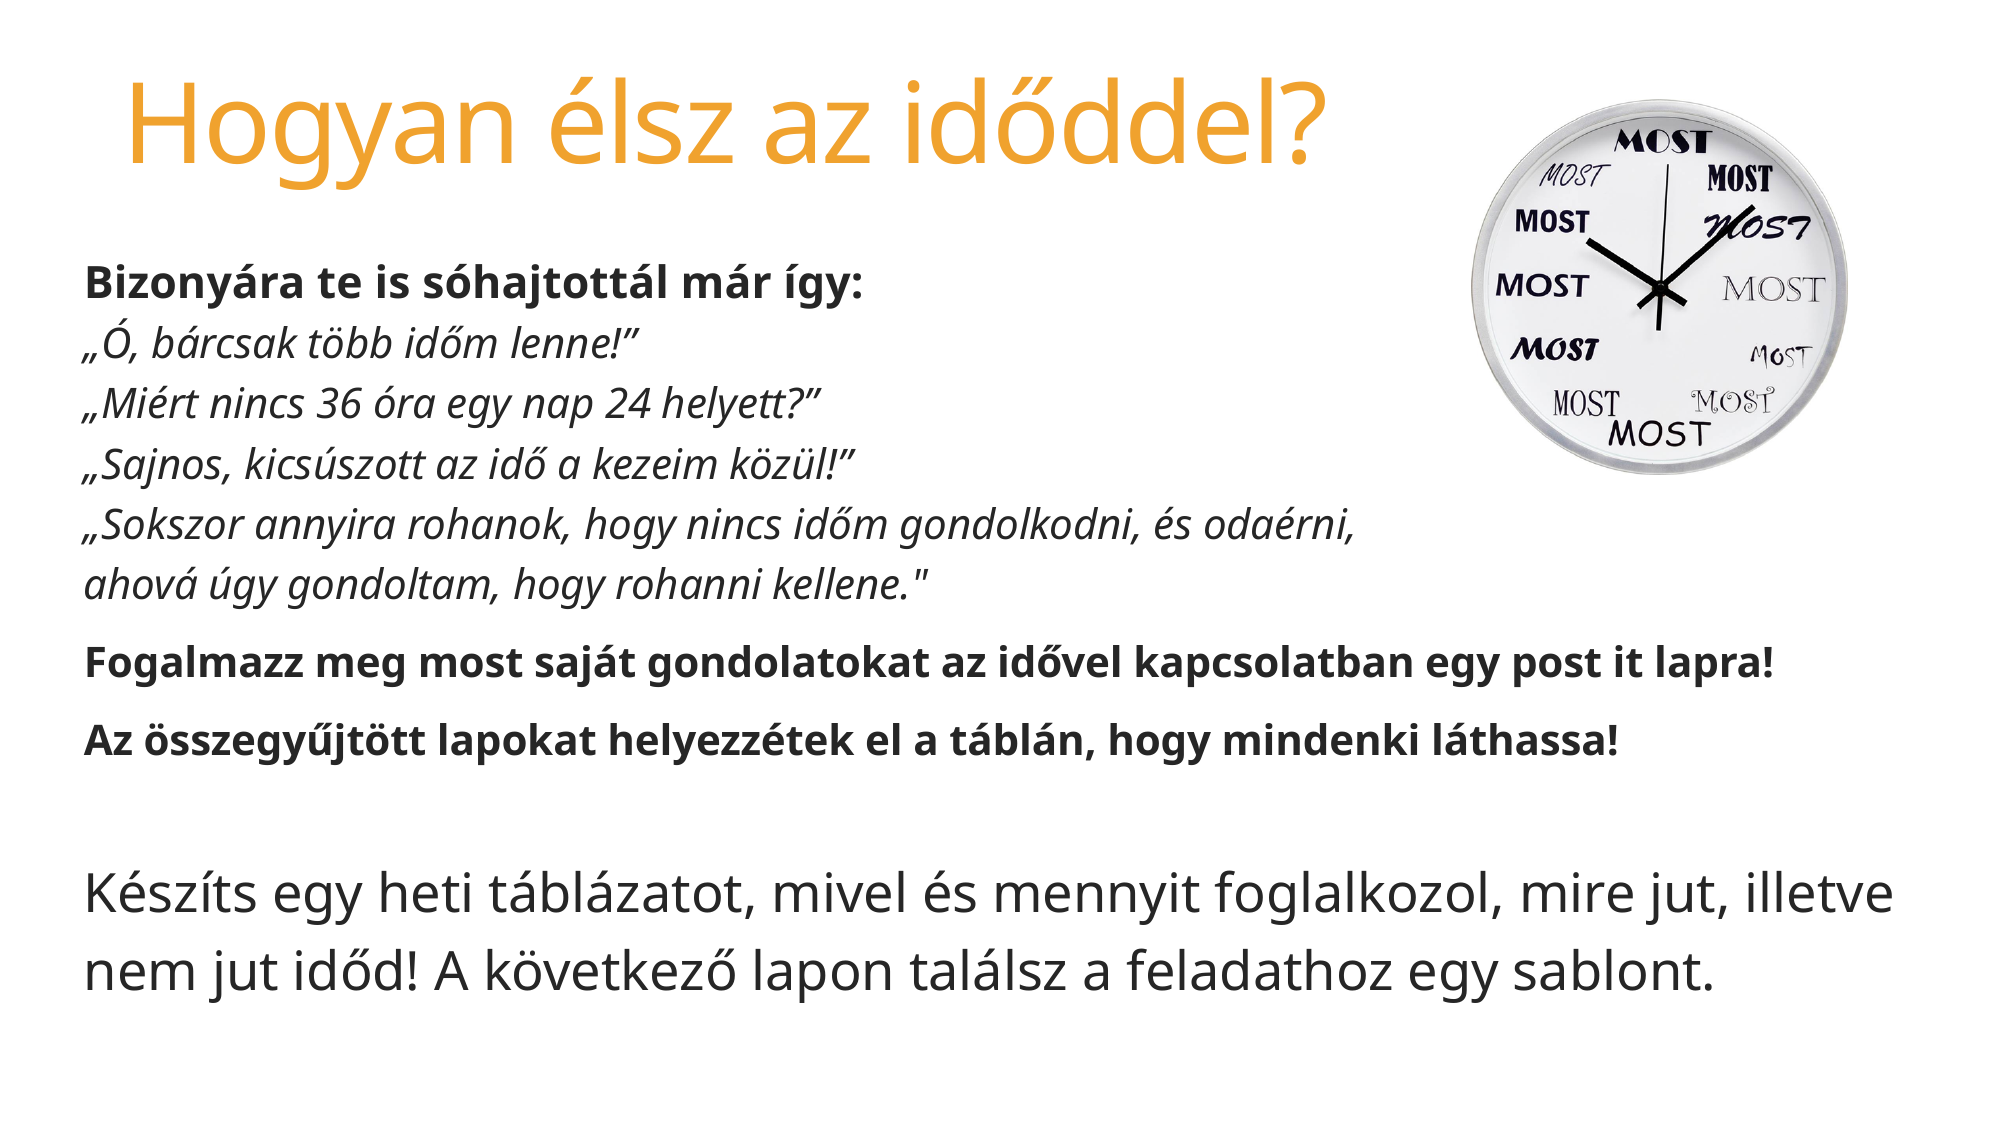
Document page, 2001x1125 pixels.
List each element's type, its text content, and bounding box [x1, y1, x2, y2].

list Bizonyára te is sóhajtottál már így: „Ó, bárcsak több időm lenne!” „Miért nincs 36 óra egy nap 24 helyett?” „Sajnos, kicsúszott az idő a kezeim közül!” „Sokszor annyira rohanok, hogy nincs időm gondolkodni, és odaérni, ahová úgy gondoltam, hogy rohanni kellene." Fogalmazz meg most saját gondolatokat az idővel kapcsolatban egy post it lapra! Az összegyűjtött lapokat helyezzétek el a táblán, hogy mindenki láthassa! Készíts egy heti táblázatot, mivel és mennyit foglalkozol, mire jut, illetve nem jut időd! A következő lapon találsz a feladathoz egy sablont. [55, 197, 1921, 1097]
title Hogyan élsz az időddel? [107, 48, 1875, 197]
picture [1471, 99, 1849, 475]
